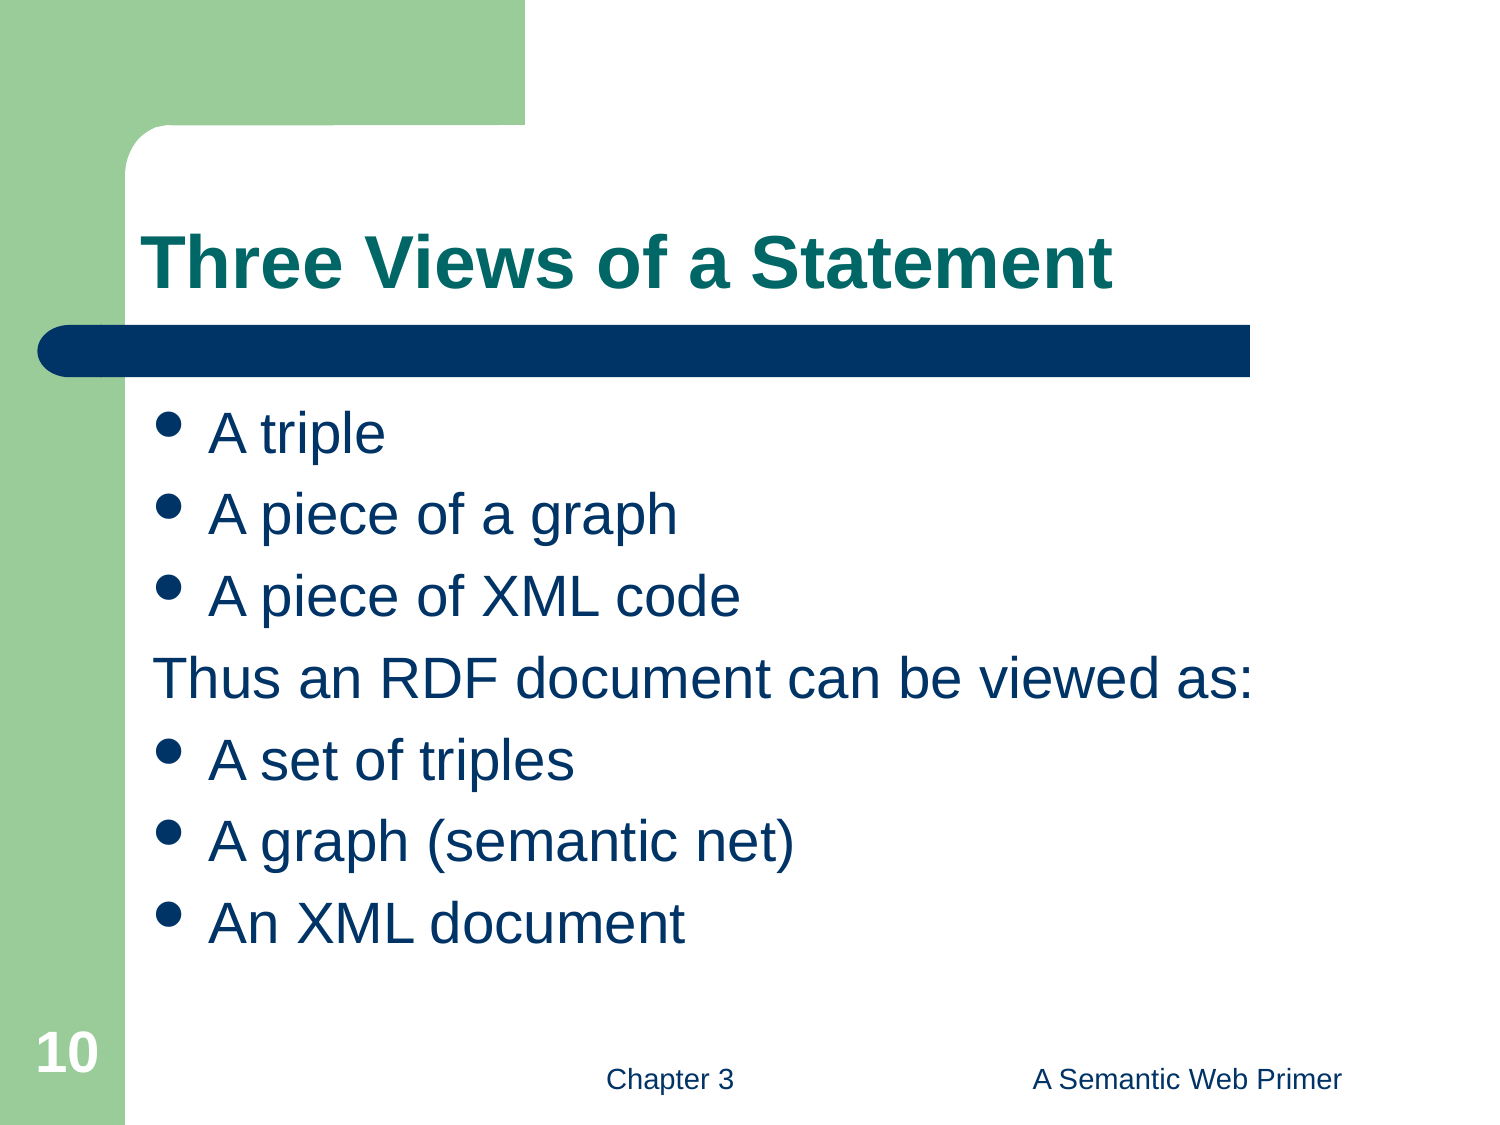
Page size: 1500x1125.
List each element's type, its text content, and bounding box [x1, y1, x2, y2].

title Three Views of a Statement [124, 124, 1426, 313]
slide_number 10 [0, 1011, 136, 1092]
slide_number Chapter 3 [399, 1024, 750, 1104]
list A triple A piece of a graph A piece of XML code Thus an RDF document can be viewed as: A set of triples A graph (semantic net) An XML document [137, 387, 1400, 999]
footer A Semantic Web Primer [949, 1024, 1426, 1104]
